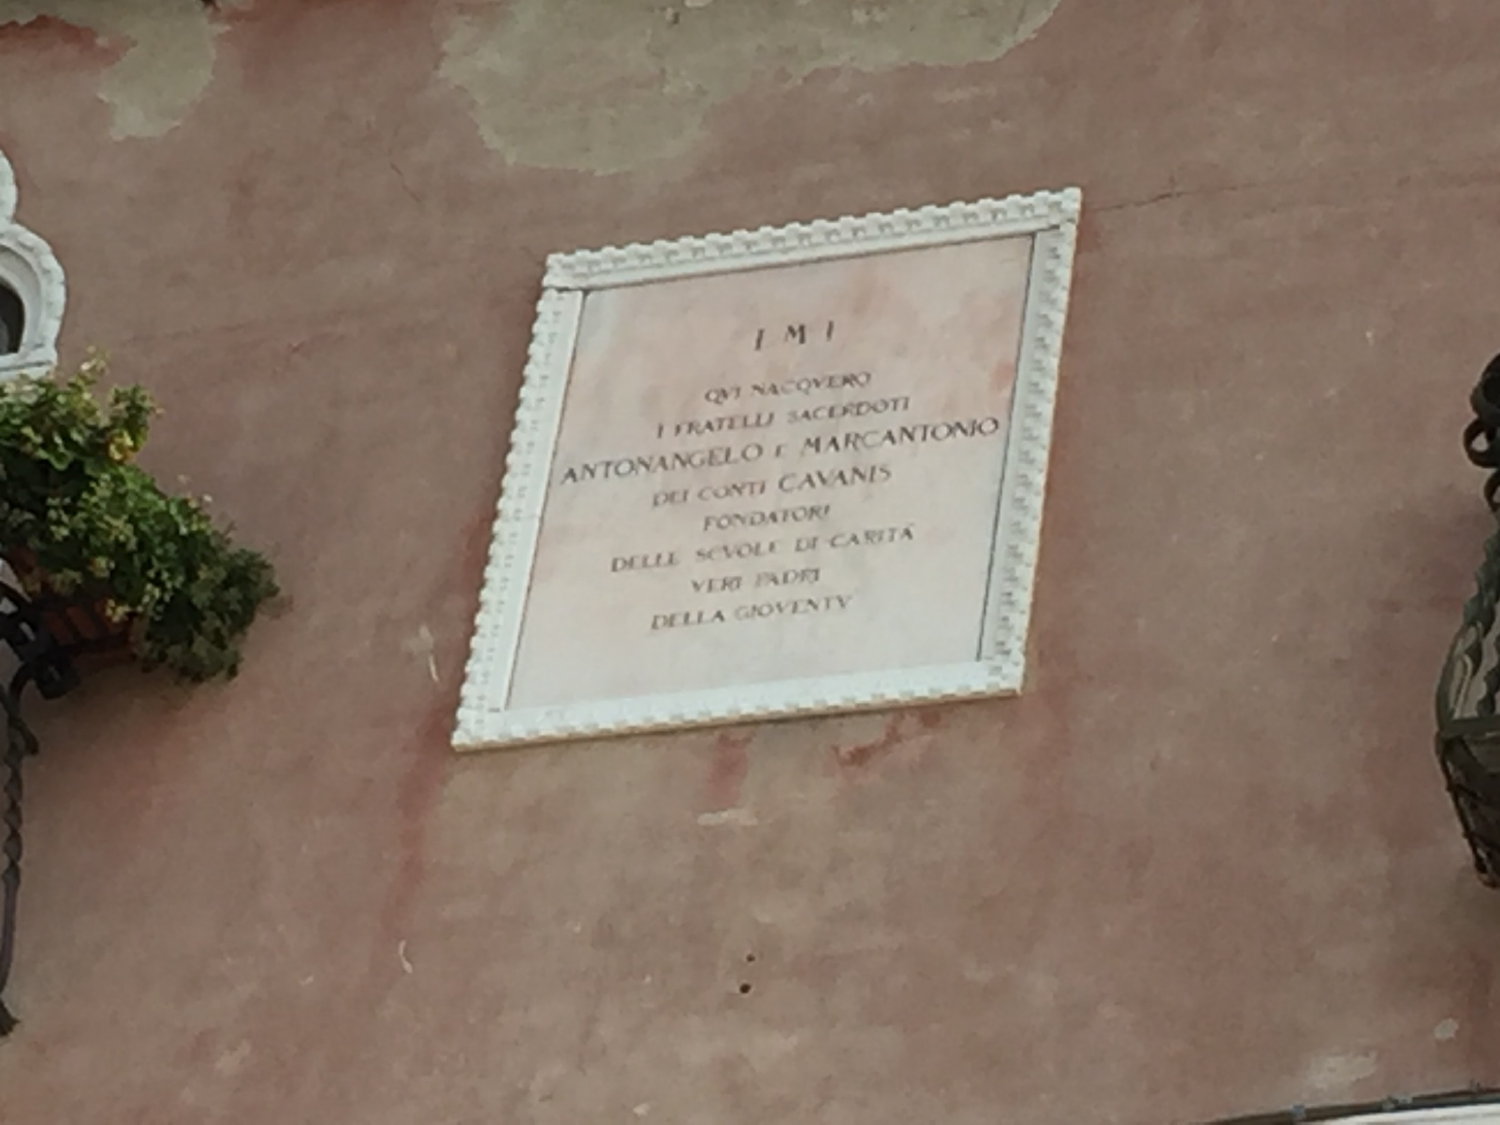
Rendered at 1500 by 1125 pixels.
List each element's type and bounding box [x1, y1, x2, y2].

list [0, 0, 1500, 1125]
